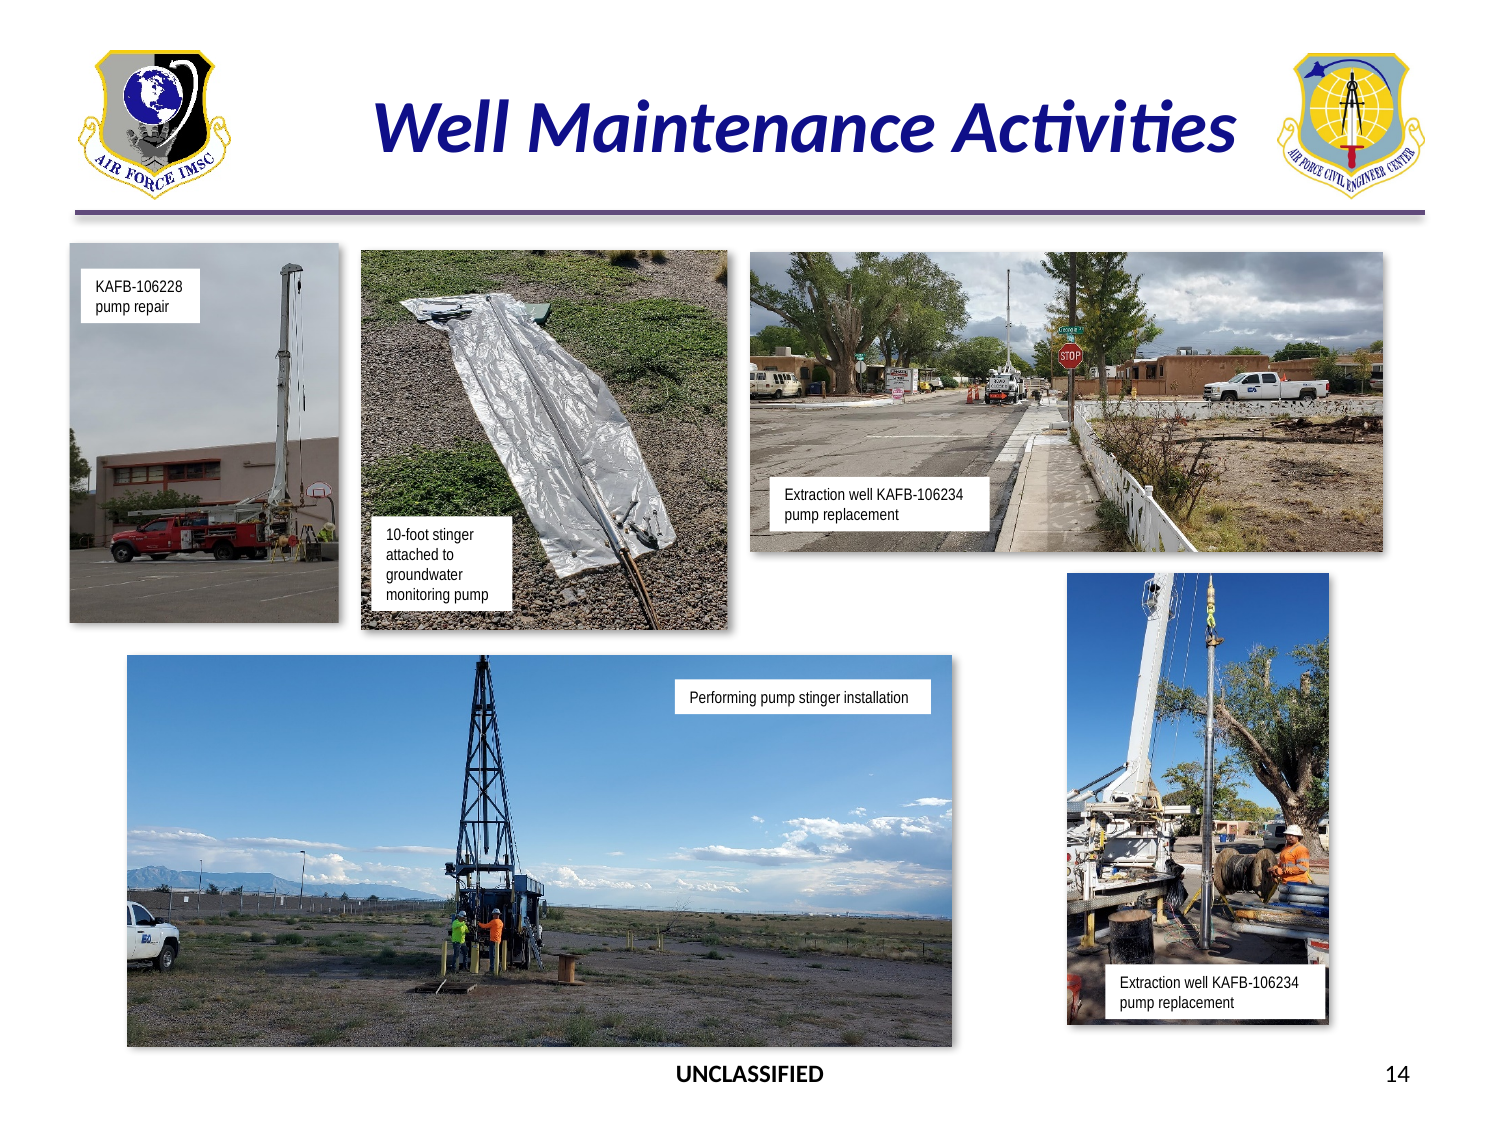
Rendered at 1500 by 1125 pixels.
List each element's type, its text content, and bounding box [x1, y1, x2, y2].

title Well Maintenance Activities [262, 45, 1254, 200]
picture [360, 250, 728, 630]
picture [78, 50, 231, 200]
slide_number 14 [1074, 1042, 1425, 1103]
picture [1067, 572, 1330, 1026]
picture [1277, 53, 1425, 200]
footer UNCLASSIFIED [512, 1042, 988, 1103]
picture [69, 243, 339, 624]
picture [749, 252, 1383, 553]
picture [126, 655, 953, 1047]
